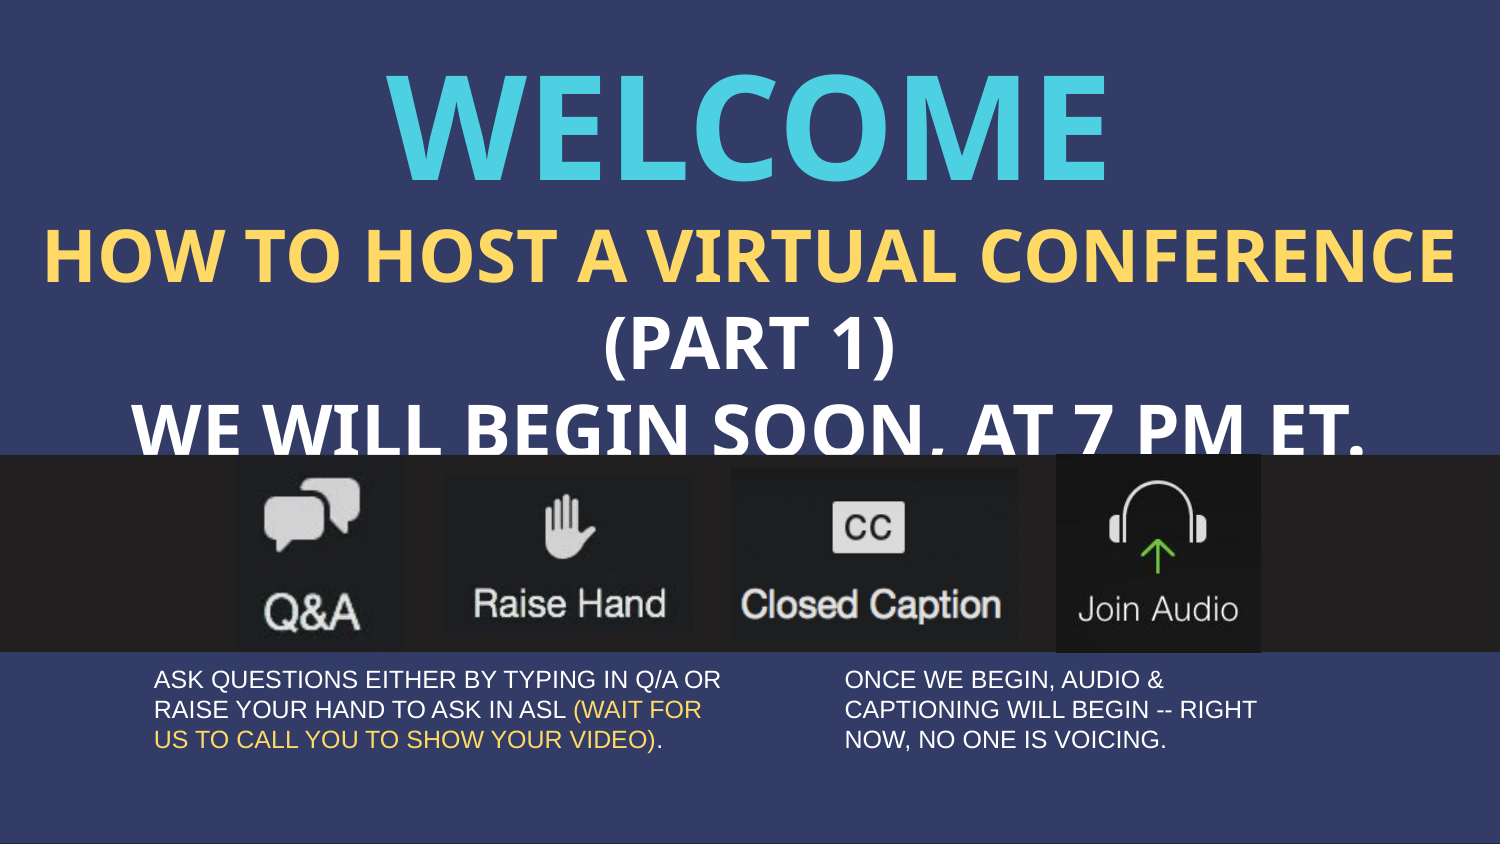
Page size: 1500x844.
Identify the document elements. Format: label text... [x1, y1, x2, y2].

text_box [0, 661, 1500, 844]
text_box [0, 0, 1500, 454]
text_box ONCE WE BEGIN, AUDIO & CAPTIONING WILL BEGIN -- RIGHT NOW, NO ONE IS VOICING. [829, 662, 1326, 769]
text_box ASK QUESTIONS EITHER BY TYPING IN Q/A OR RAISE YOUR HAND TO ASK IN ASL (WAIT FOR US TO CALL YOU TO SHOW YOUR VIDEO). [138, 662, 756, 769]
text_box WELCOME HOW TO HOST A VIRTUAL CONFERENCE (PART 1) WE WILL BEGIN SOON, AT 7 PM ET. [16, 104, 1483, 403]
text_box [0, 454, 1500, 653]
